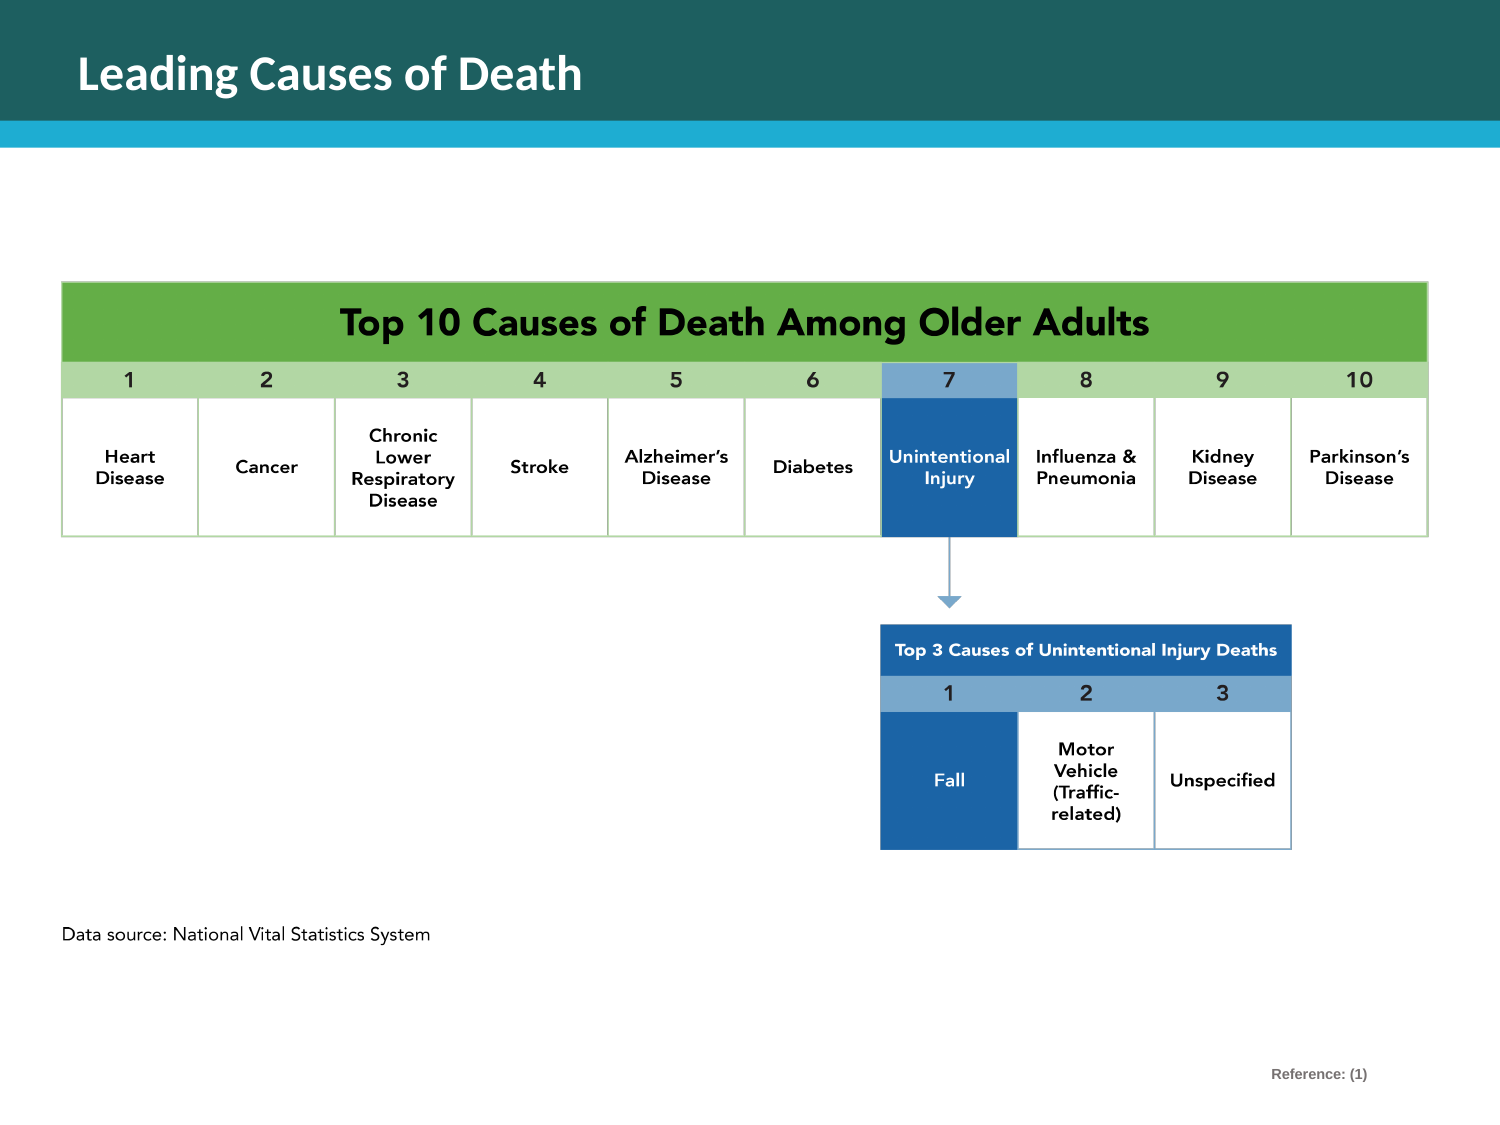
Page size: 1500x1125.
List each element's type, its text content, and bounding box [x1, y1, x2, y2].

list Reference: (1) [1256, 1059, 1457, 1095]
title Leading Causes of Death [62, 30, 1357, 119]
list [0, 159, 1500, 1004]
